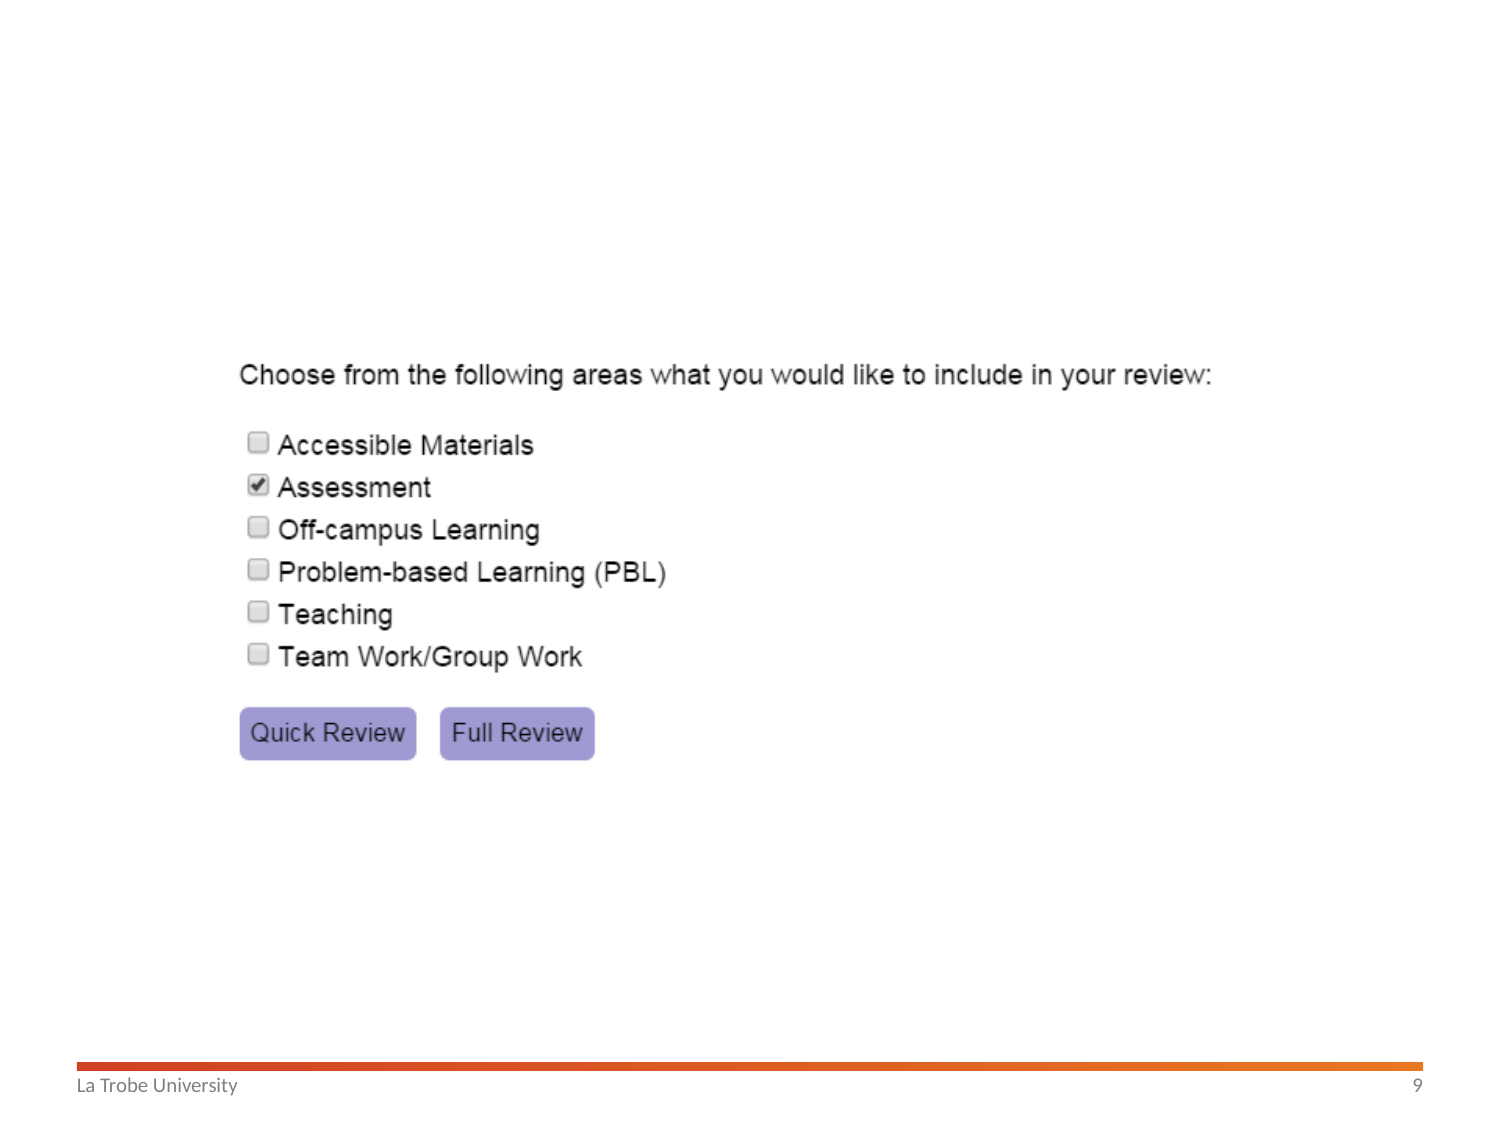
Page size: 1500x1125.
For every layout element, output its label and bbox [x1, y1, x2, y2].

picture [204, 333, 1296, 792]
